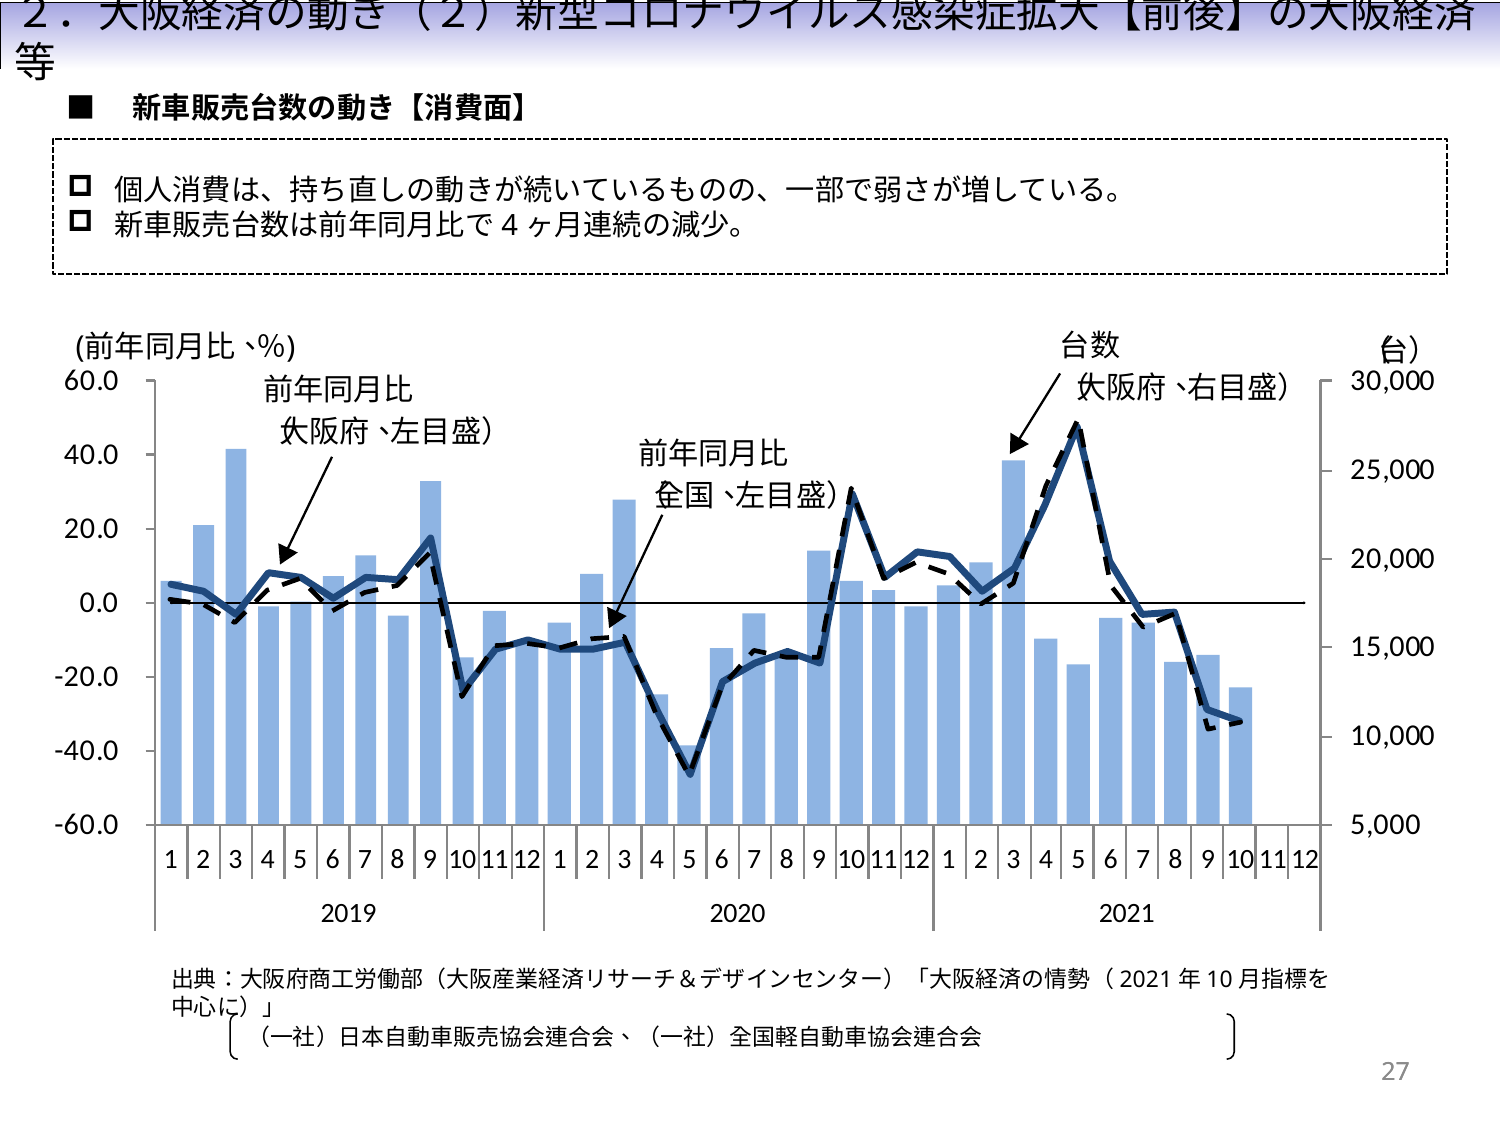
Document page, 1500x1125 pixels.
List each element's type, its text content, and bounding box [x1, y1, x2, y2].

text_box ■ 新車販売台数の動き【消費面】 [52, 81, 880, 132]
text_box 26 [1074, 1042, 1425, 1103]
text_box 個人消費は、持ち直しの動きが続いているものの、一部で弱さが増している。 新車販売台数は前年同月比で4ヶ月連続の減少。 [50, 137, 1450, 276]
text_box ２．大阪経済の動き（２）新型コロナウイルス感染症拡大【前後】の大阪経済等 [0, 2, 1500, 69]
text_box 出典：大阪府商工労働部（大阪産業経済リサーチ＆デザインセンター）「大阪経済の情勢（2021年10月指標を中心に）」 [156, 957, 1356, 1028]
picture [49, 314, 1445, 931]
text_box （一社）日本自動車販売協会連合会、（一社）全国軽自動車協会連合会 [229, 1013, 1236, 1060]
